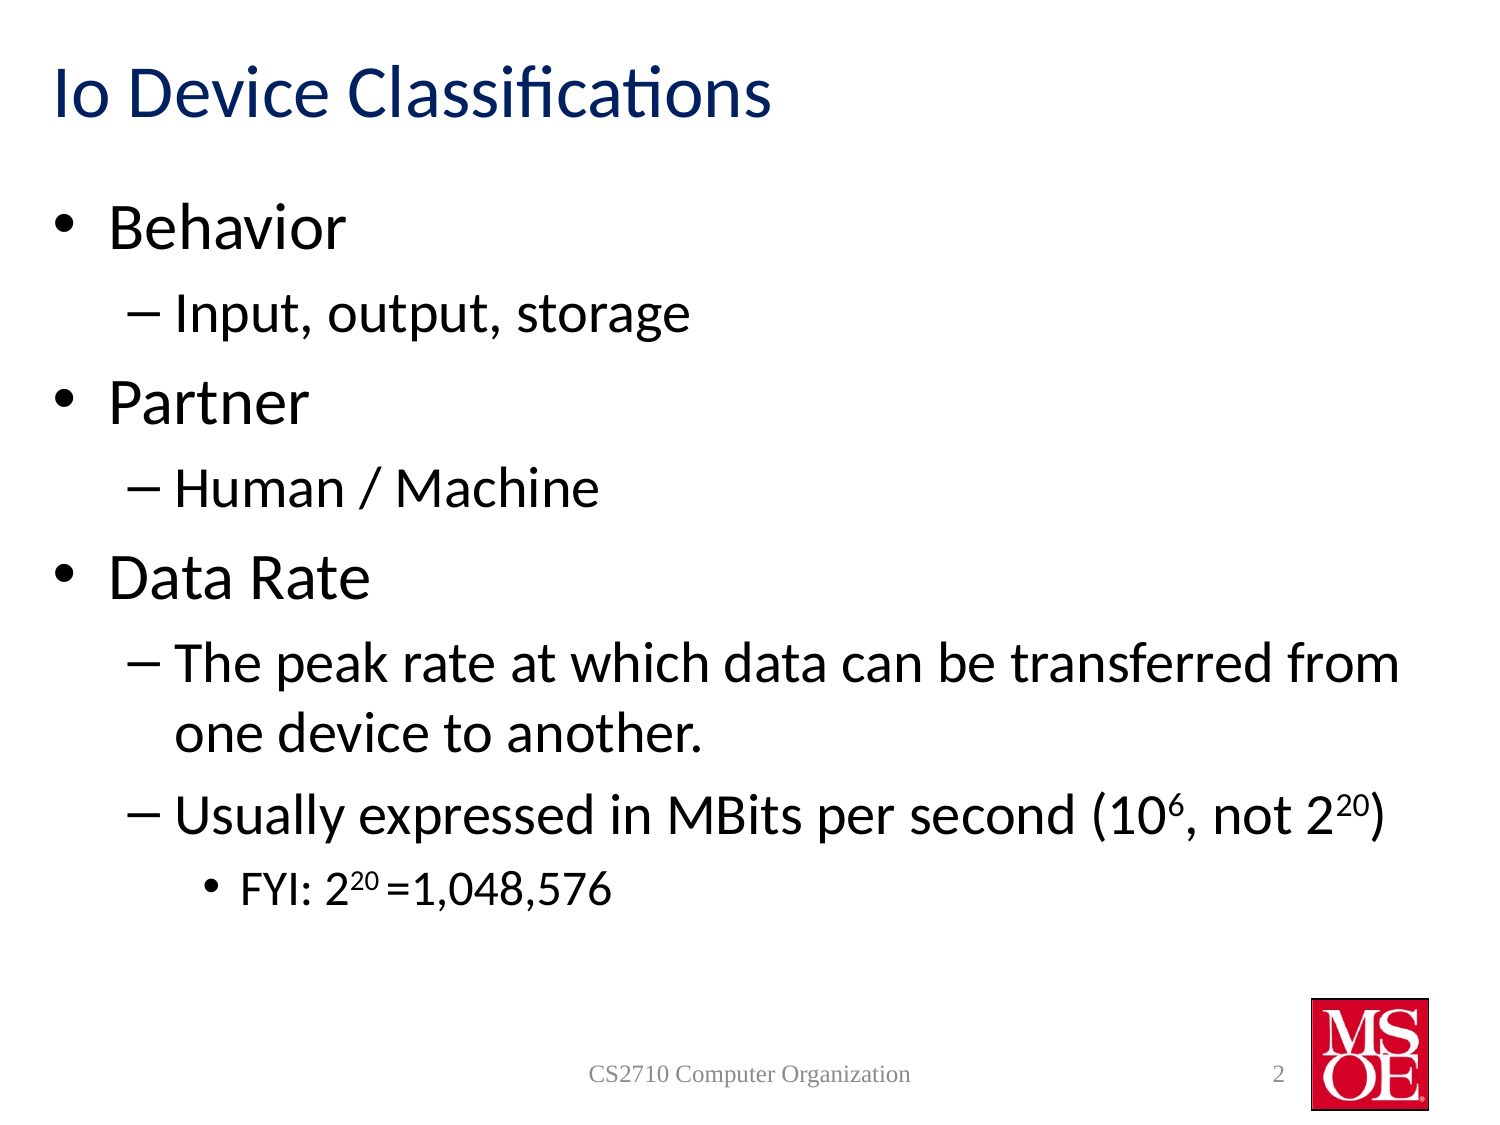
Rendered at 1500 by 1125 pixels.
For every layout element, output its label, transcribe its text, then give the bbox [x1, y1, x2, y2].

picture [1312, 1006, 1428, 1109]
list Behavior Input, output, storage Partner Human / Machine Data Rate The peak rate at which data can be transferred from one device to another. Usually expressed in MBits per second (106, not 220) FYI: 220 =1,048,576 [37, 174, 1451, 1006]
title Io Device Classifications [37, 24, 1451, 151]
slide_number 2 [1074, 1042, 1300, 1103]
footer CS2710 Computer Organization [512, 1042, 988, 1103]
